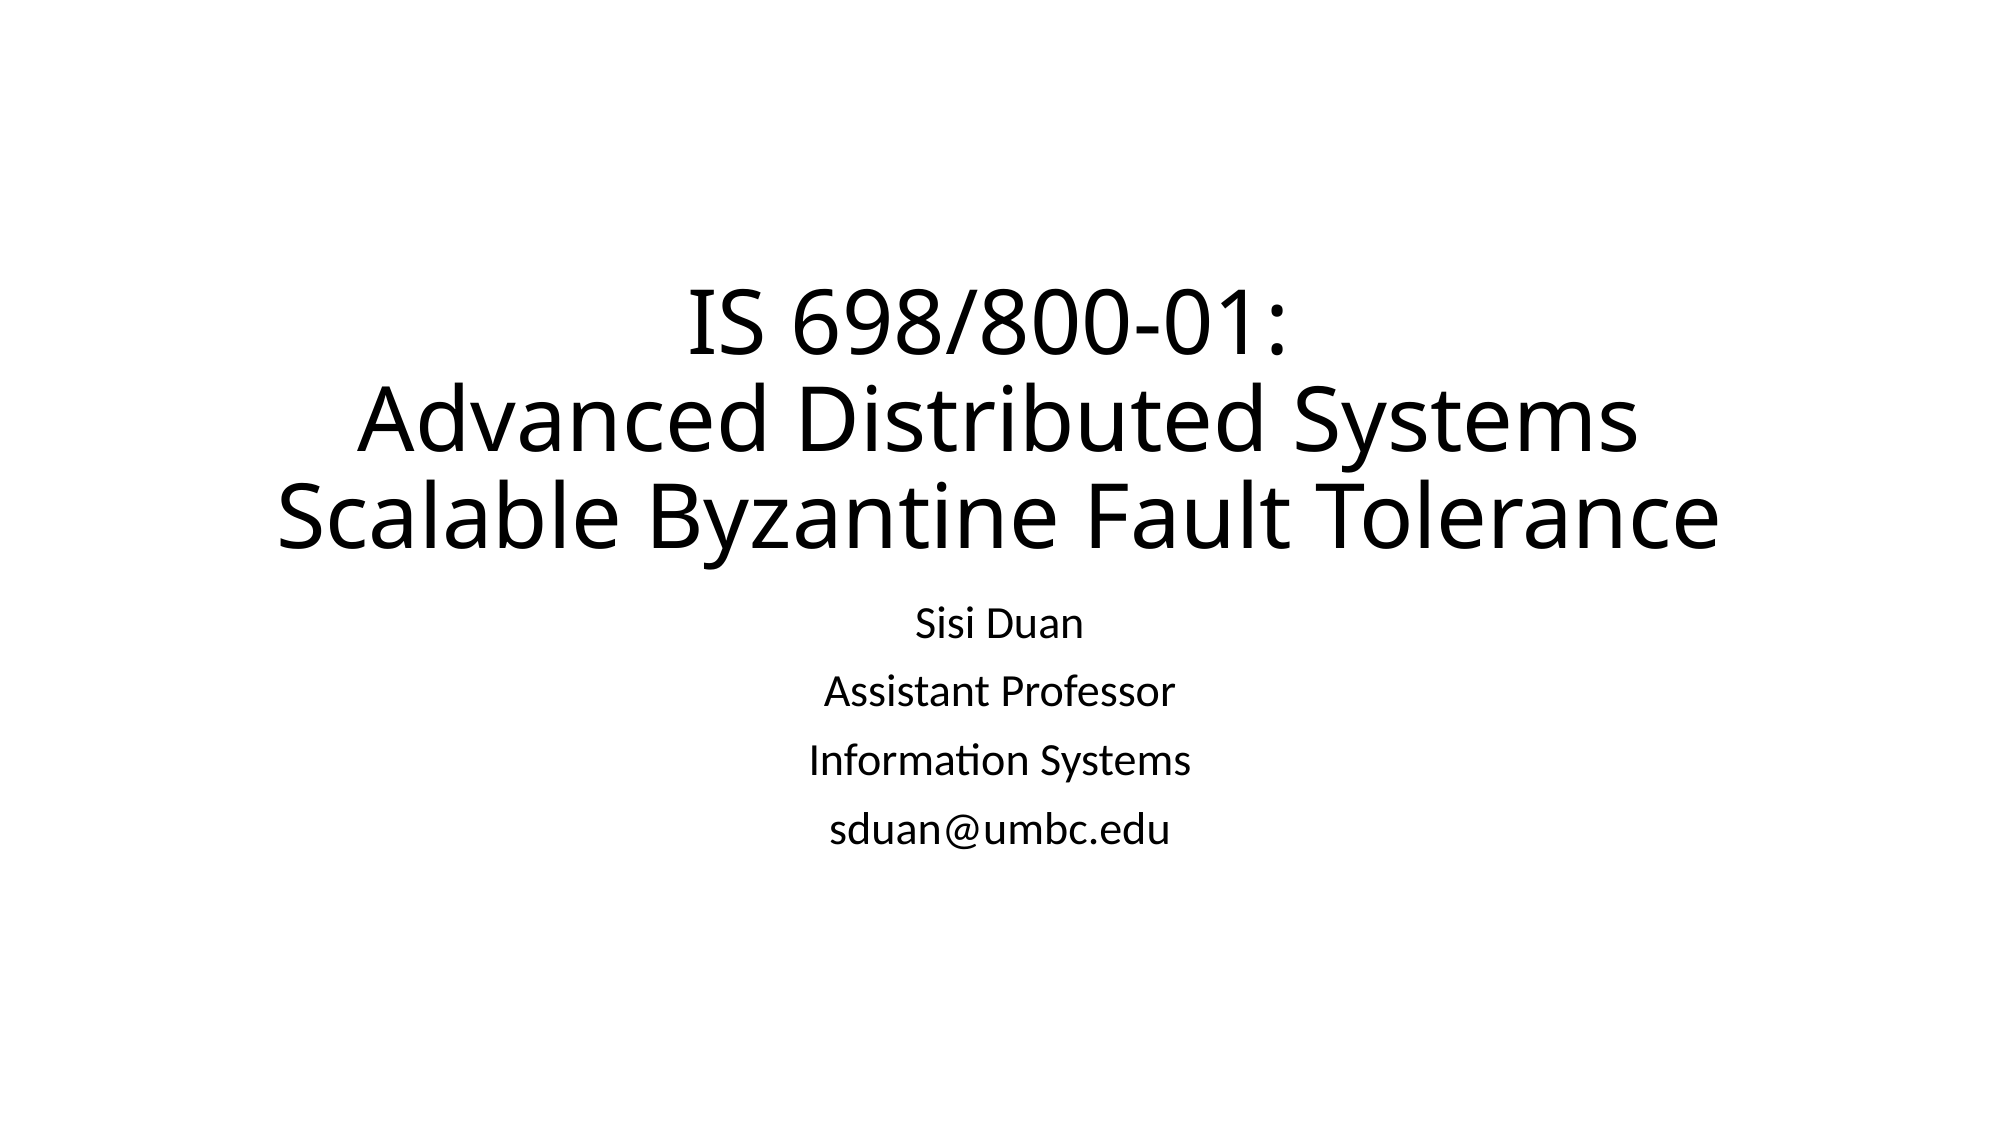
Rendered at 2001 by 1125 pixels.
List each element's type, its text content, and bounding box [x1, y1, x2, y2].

subtitle Sisi Duan Assistant Professor Information Systems sduan@umbc.edu [249, 590, 1750, 863]
title IS 698/800-01: Advanced Distributed Systems Scalable Byzantine Fault Tolerance [249, 184, 1750, 576]
